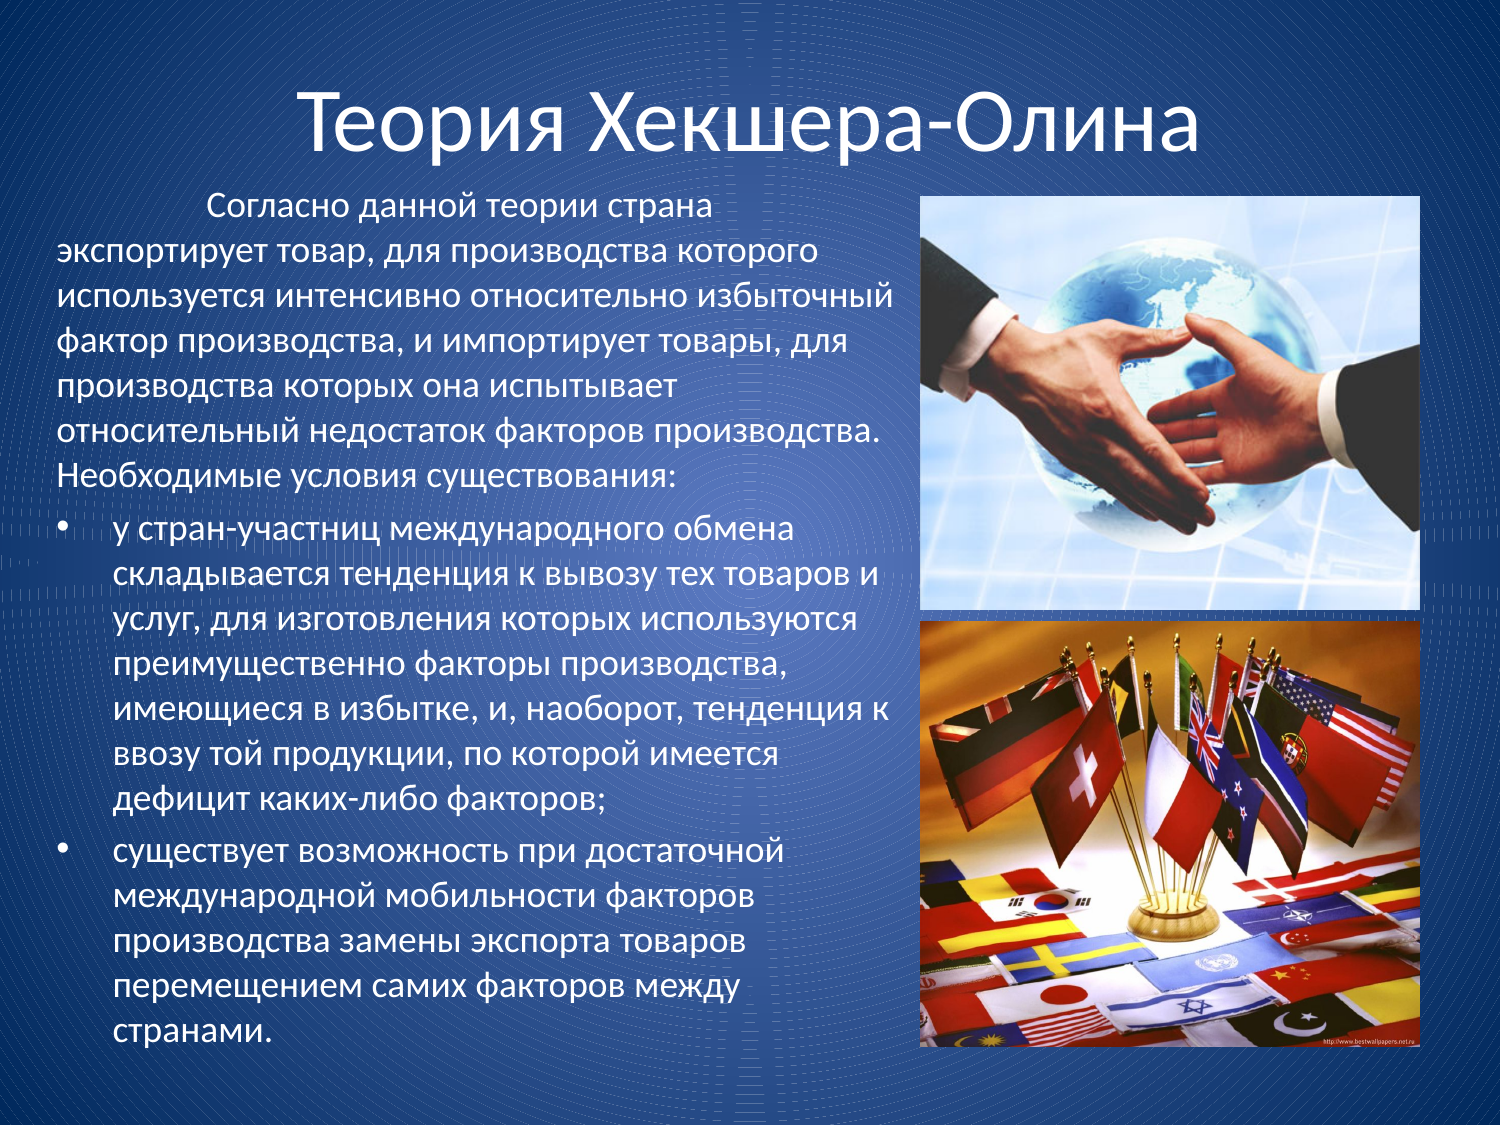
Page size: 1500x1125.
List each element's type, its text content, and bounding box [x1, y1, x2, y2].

picture [919, 196, 1420, 610]
picture [919, 621, 1420, 1048]
title Теория Хекшера-Олина [75, 45, 1425, 185]
list Согласно данной теории страна экспортирует товар, для производства которого используется интенсивно относительно избыточный фактор производства, и импортирует товары, для производства которых она испытывает относительный недостаток факторов производства. Необходимые условия существования: у стран-участниц международного обмена складывается тенденция к вывозу тех товаров и услуг, для изготовления которых используются преимущественно факторы производства, имеющиеся в избытке, и, наоборот, тенденция к ввозу той продукции, по которой имеется дефицит каких-либо факторов; существует возможность при достаточной международной мобильности факторов производства замены экспорта товаров перемещением самих факторов между странами. [41, 172, 921, 1125]
